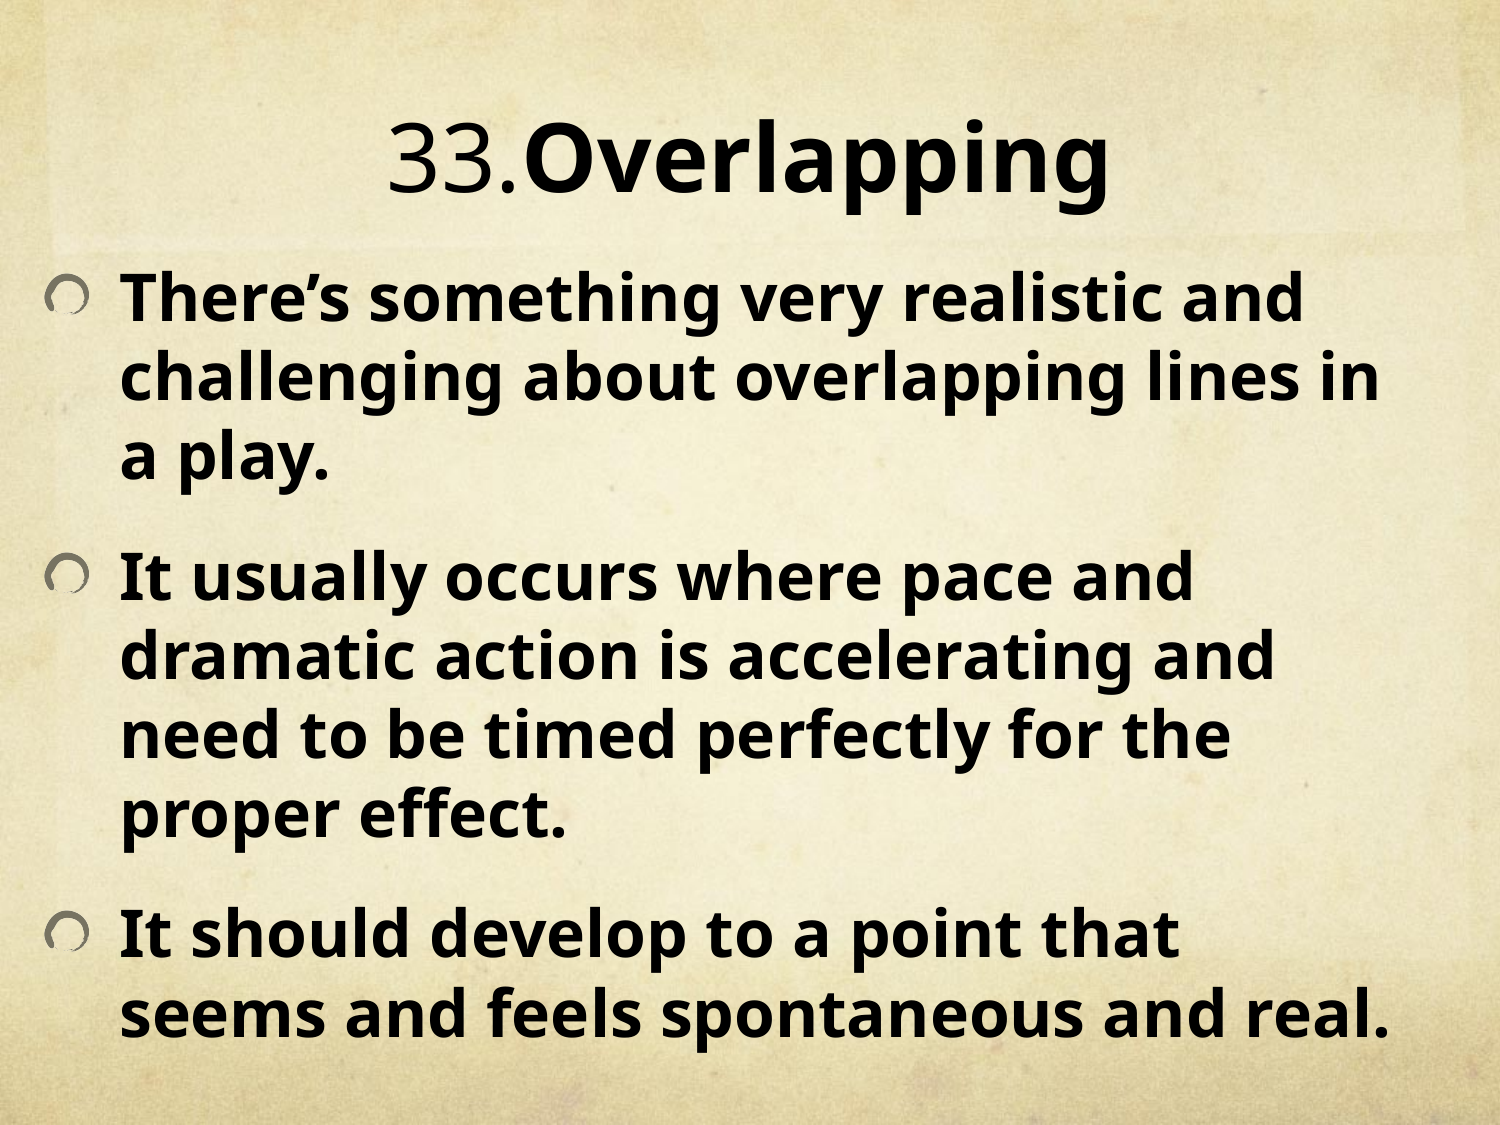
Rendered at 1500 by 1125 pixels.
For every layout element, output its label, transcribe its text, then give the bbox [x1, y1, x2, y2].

list There’s something very realistic and challenging about overlapping lines in a play. It usually occurs where pace and dramatic action is accelerating and need to be timed perfectly for the proper effect. It should develop to a point that seems and feels spontaneous and real. [29, 247, 1413, 1083]
title 33.Overlapping [150, 82, 1350, 225]
picture [0, 0, 1500, 1125]
